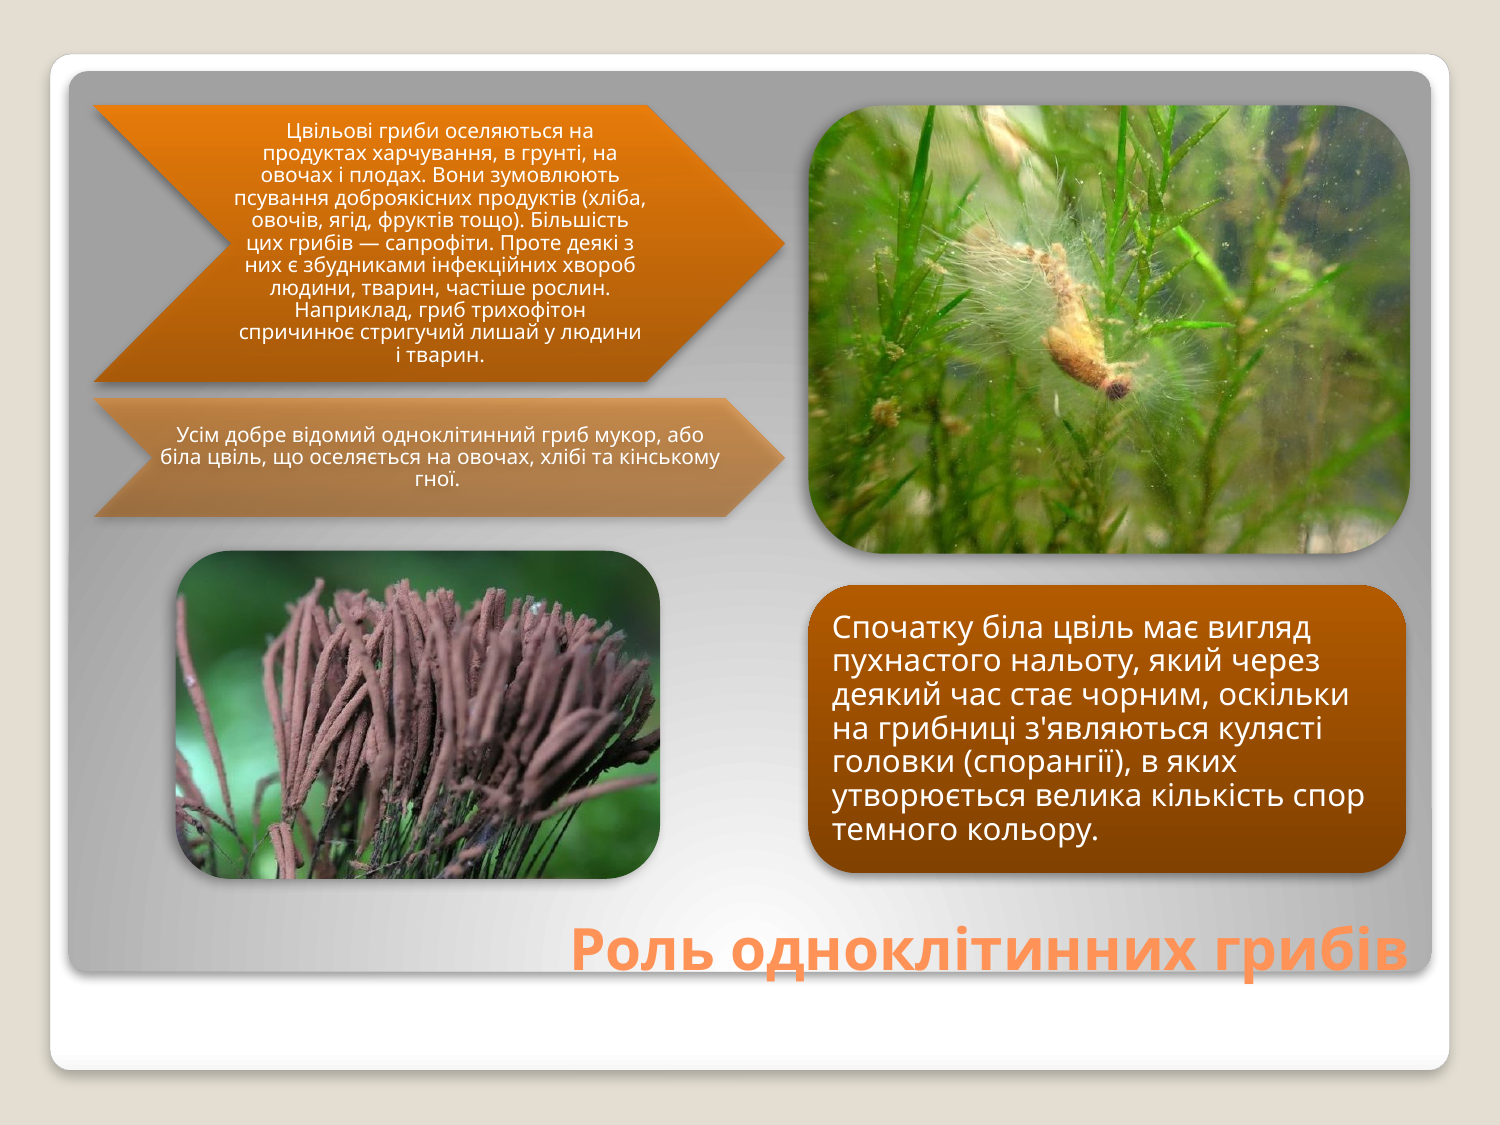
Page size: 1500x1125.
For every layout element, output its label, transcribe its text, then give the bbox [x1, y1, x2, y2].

picture [808, 105, 1411, 554]
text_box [808, 562, 1407, 896]
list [93, 0, 785, 762]
title Роль одноклітинних грибів [82, 817, 1425, 990]
picture [175, 550, 661, 880]
